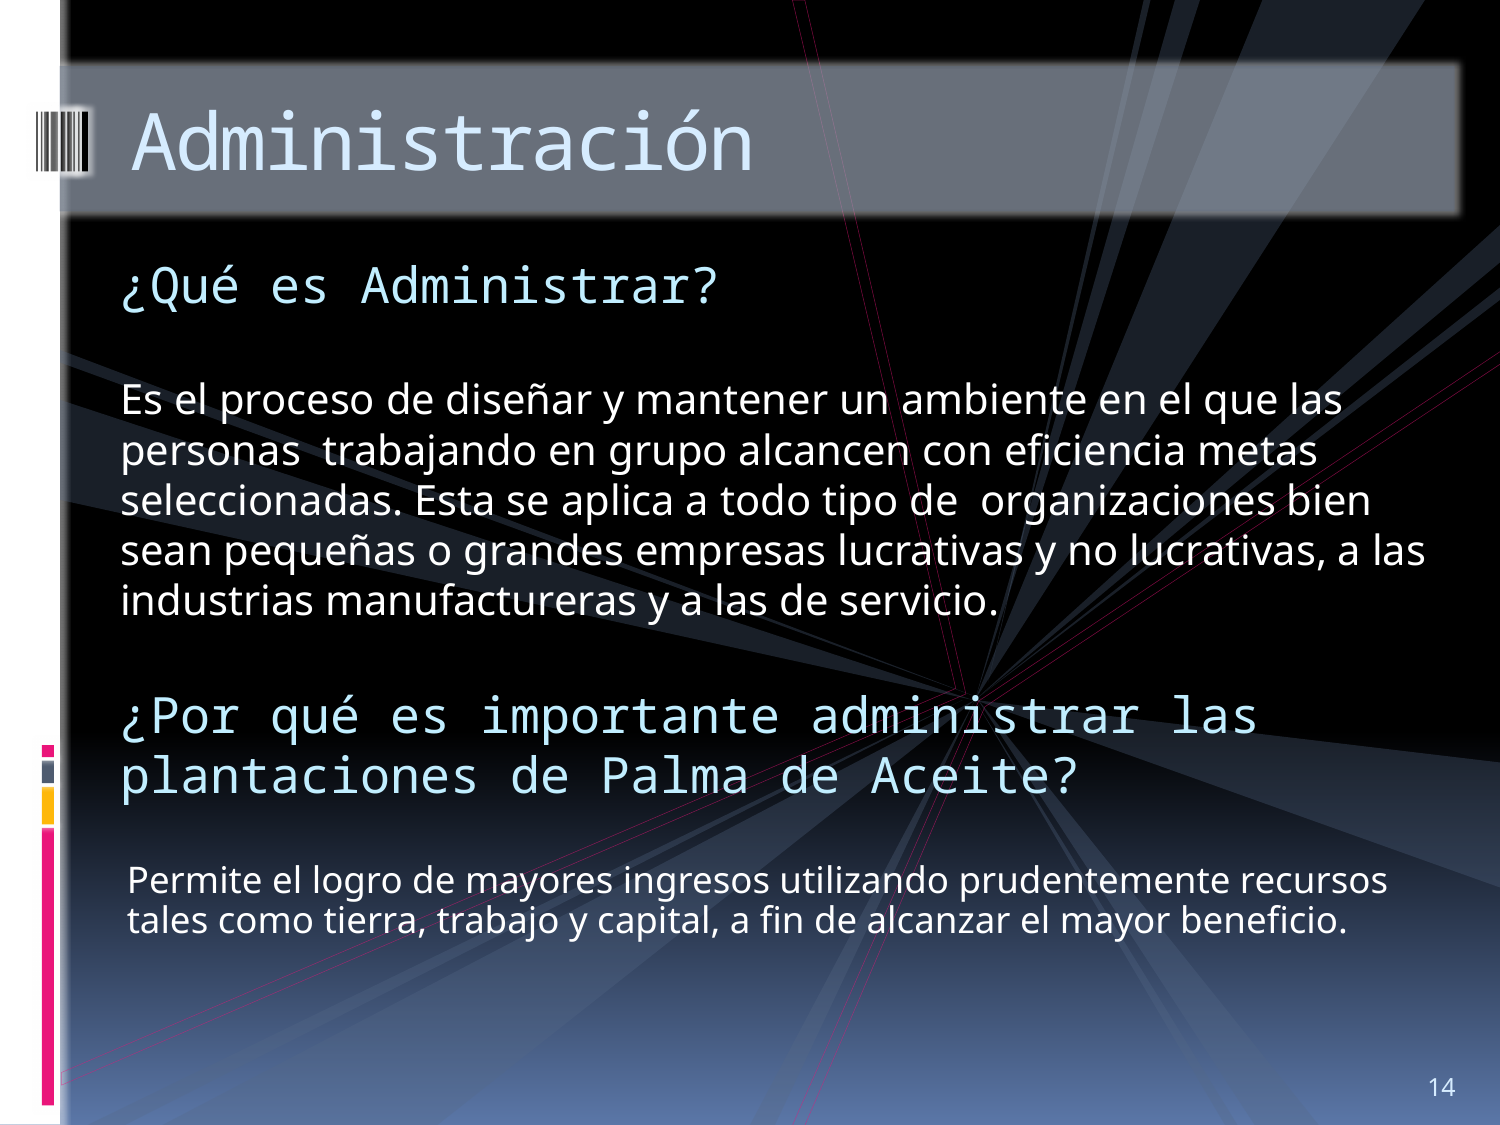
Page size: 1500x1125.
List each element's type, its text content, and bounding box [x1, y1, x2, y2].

text_box ¿Qué es Administrar? Es el proceso de diseñar y mantener un ambiente en el que las personas trabajando en grupo alcancen con eficiencia metas seleccionadas. Esta se aplica a todo tipo de organizaciones bien sean pequeñas o grandes empresas lucrativas y no lucrativas, a las industrias manufactureras y a las de servicio. ¿Por qué es importante administrar las plantaciones de Palma de Aceite? [105, 246, 1453, 563]
list Permite el logro de mayores ingresos utilizando prudentemente recursos tales como tierra, trabajo y capital, a fin de alcanzar el mayor beneficio. [105, 808, 1430, 1079]
title Administración [115, 84, 1454, 212]
slide_number 14 [1412, 1052, 1488, 1113]
